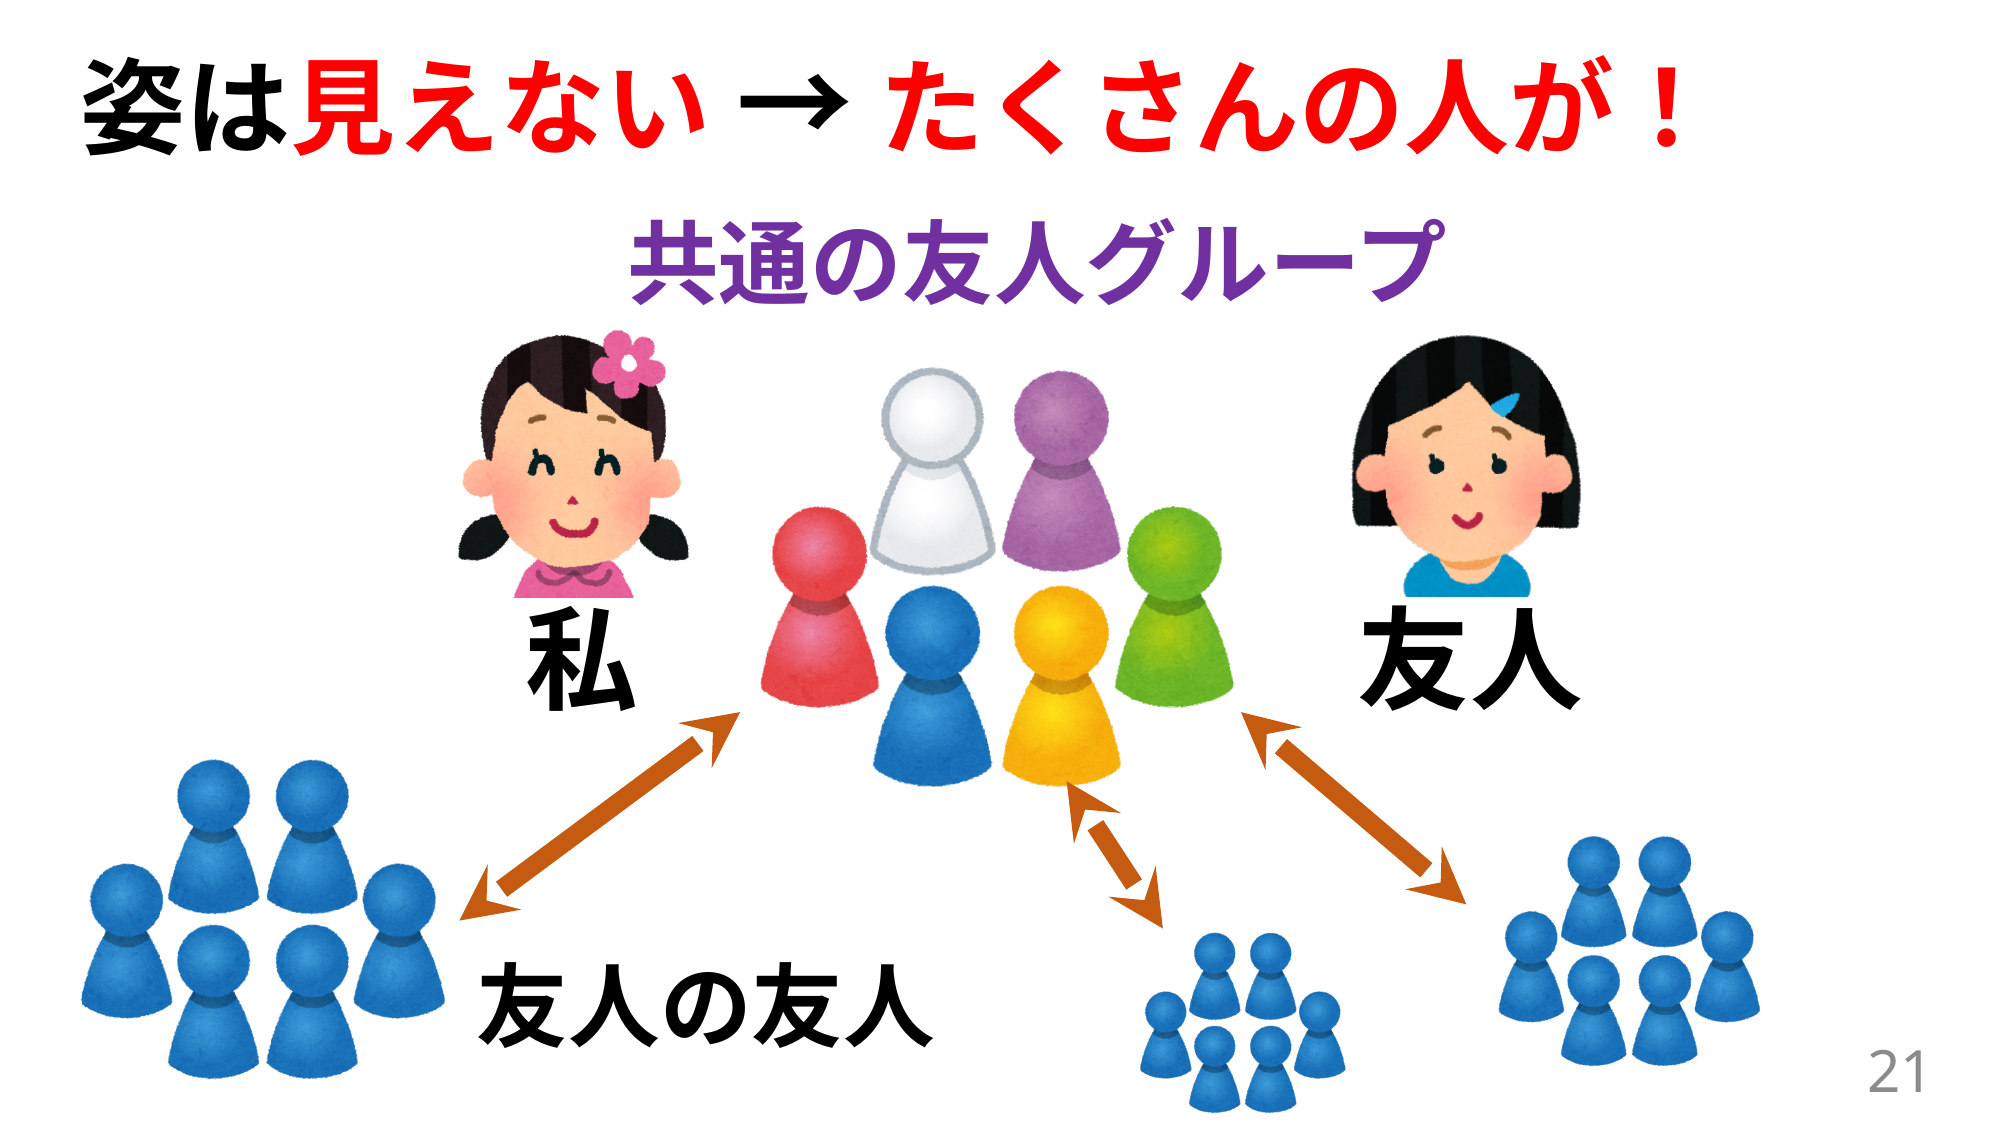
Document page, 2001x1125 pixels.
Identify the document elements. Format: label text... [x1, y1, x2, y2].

title 姿は見えない → たくさんの人が！ [65, 0, 1949, 218]
text_box 友人 [1342, 598, 1598, 732]
picture [740, 343, 1254, 821]
text_box 共通の友人グループ [612, 198, 1463, 324]
text_box 友人の友人 [462, 941, 951, 1066]
picture [1487, 820, 1771, 1084]
slide_number 21 [1498, 1043, 1949, 1104]
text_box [1240, 712, 1467, 905]
picture [1331, 324, 1600, 598]
picture [1131, 920, 1354, 1125]
picture [434, 324, 705, 598]
picture [65, 737, 460, 1104]
text_box 私 [510, 598, 653, 712]
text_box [1066, 781, 1163, 929]
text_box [459, 712, 741, 920]
